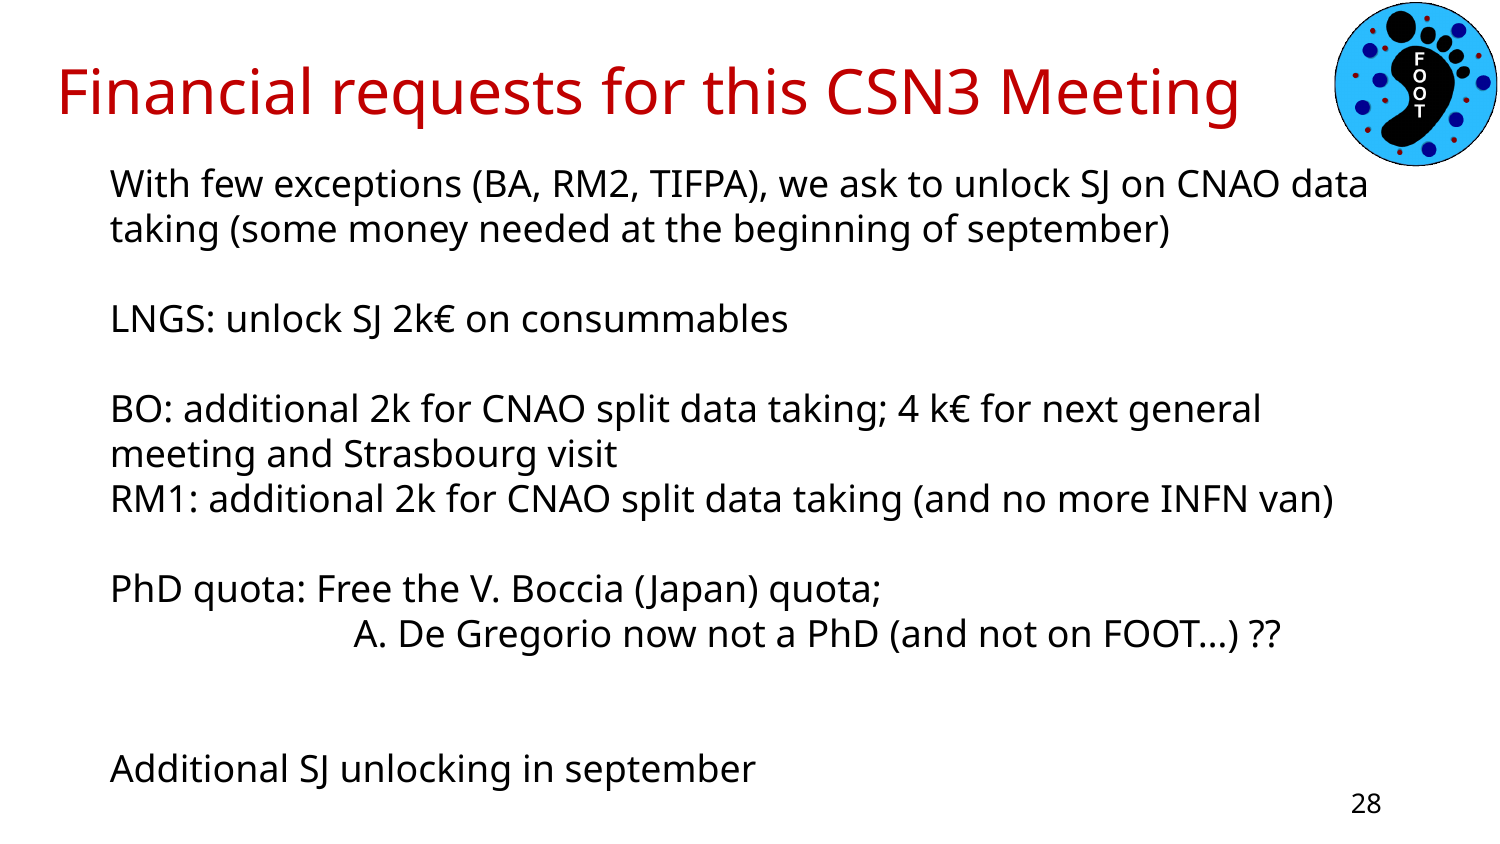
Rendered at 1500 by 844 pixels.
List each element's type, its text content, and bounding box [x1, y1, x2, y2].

text_box With few exceptions (BA, RM2, TIFPA), we ask to unlock SJ on CNAO data taking (some money needed at the beginning of september) LNGS: unlock SJ 2k€ on consummables BO: additional 2k for CNAO split data taking; 4 k€ for next general meeting and Strasbourg visit RM1: additional 2k for CNAO split data taking (and no more INFN van) PhD quota: Free the V. Boccia (Japan) quota; A. De Gregorio now not a PhD (and not on FOOT…) ?? Additional SJ unlocking in september [95, 152, 1397, 843]
picture [1331, 0, 1500, 169]
text_box Financial requests for this CSN3 Meeting [49, 39, 1250, 128]
